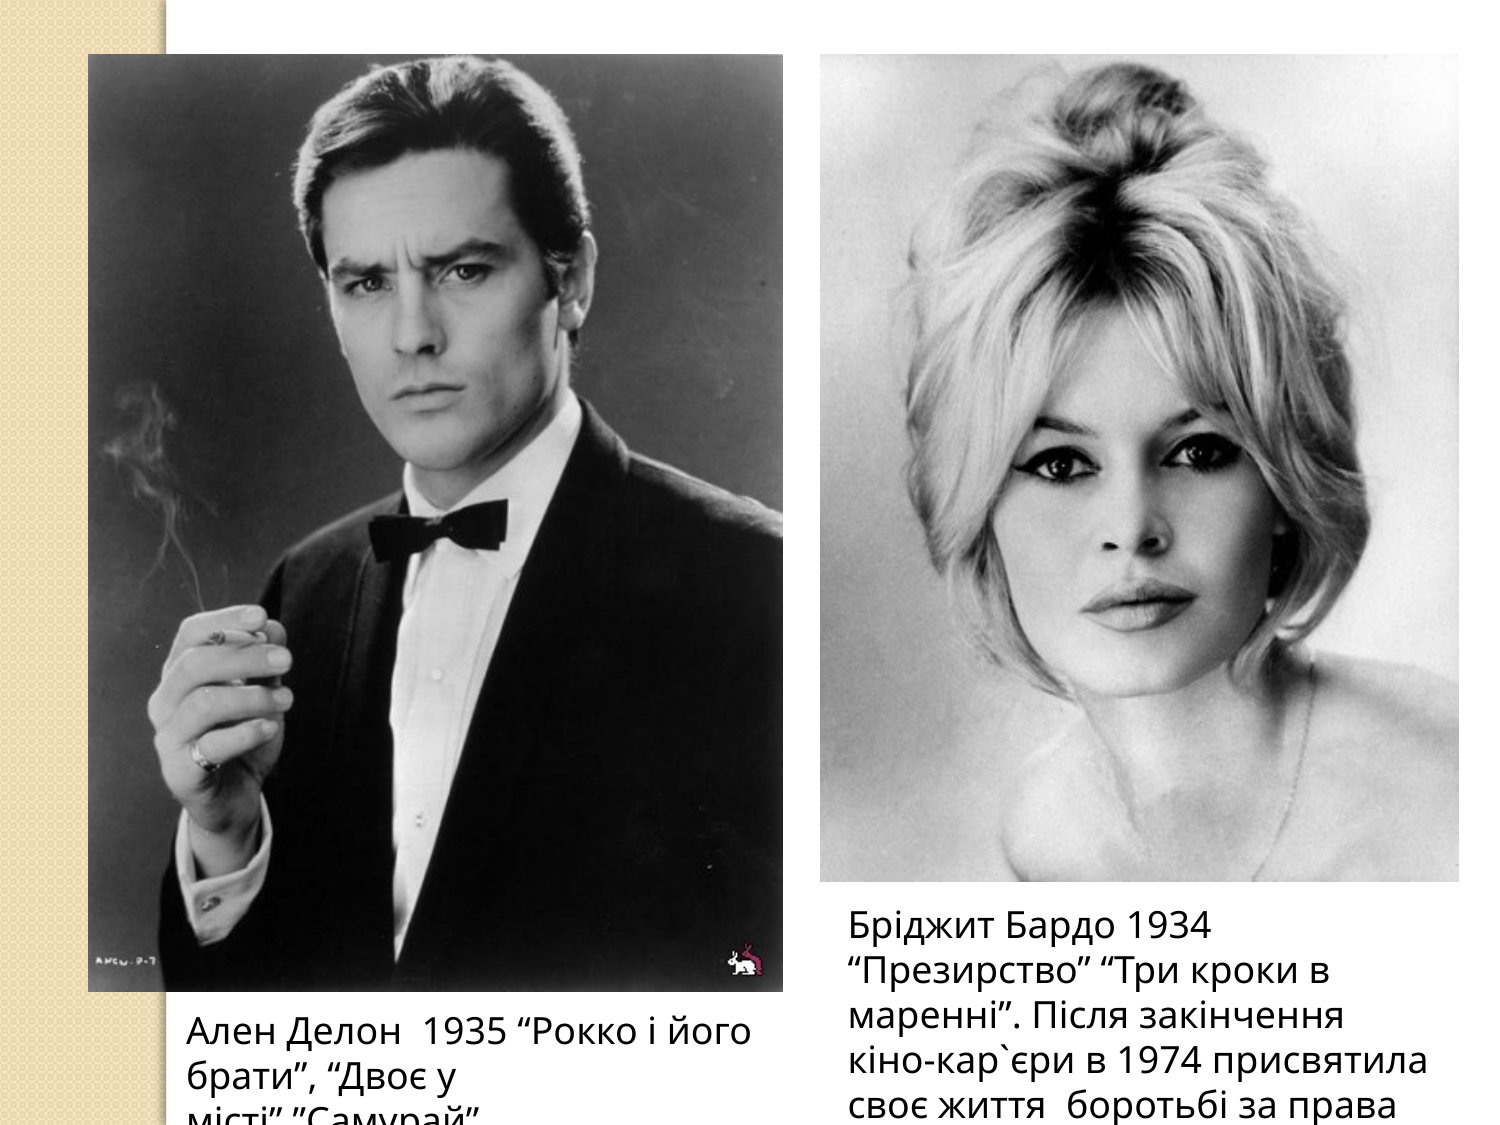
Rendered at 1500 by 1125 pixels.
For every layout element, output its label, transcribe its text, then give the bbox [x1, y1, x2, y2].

picture [88, 54, 783, 993]
text_box Ален Делон 1935 “Рокко і його брати”, “Двоє у місті”,”Самурай” [171, 1002, 774, 1125]
picture [820, 54, 1459, 882]
text_box Бріджит Бардо 1934 “Презирство” “Три кроки в маренні”. Після закінчення кіно-кар`єри в 1974 присвятила своє життя боротьбі за права тварин. [832, 893, 1447, 1125]
